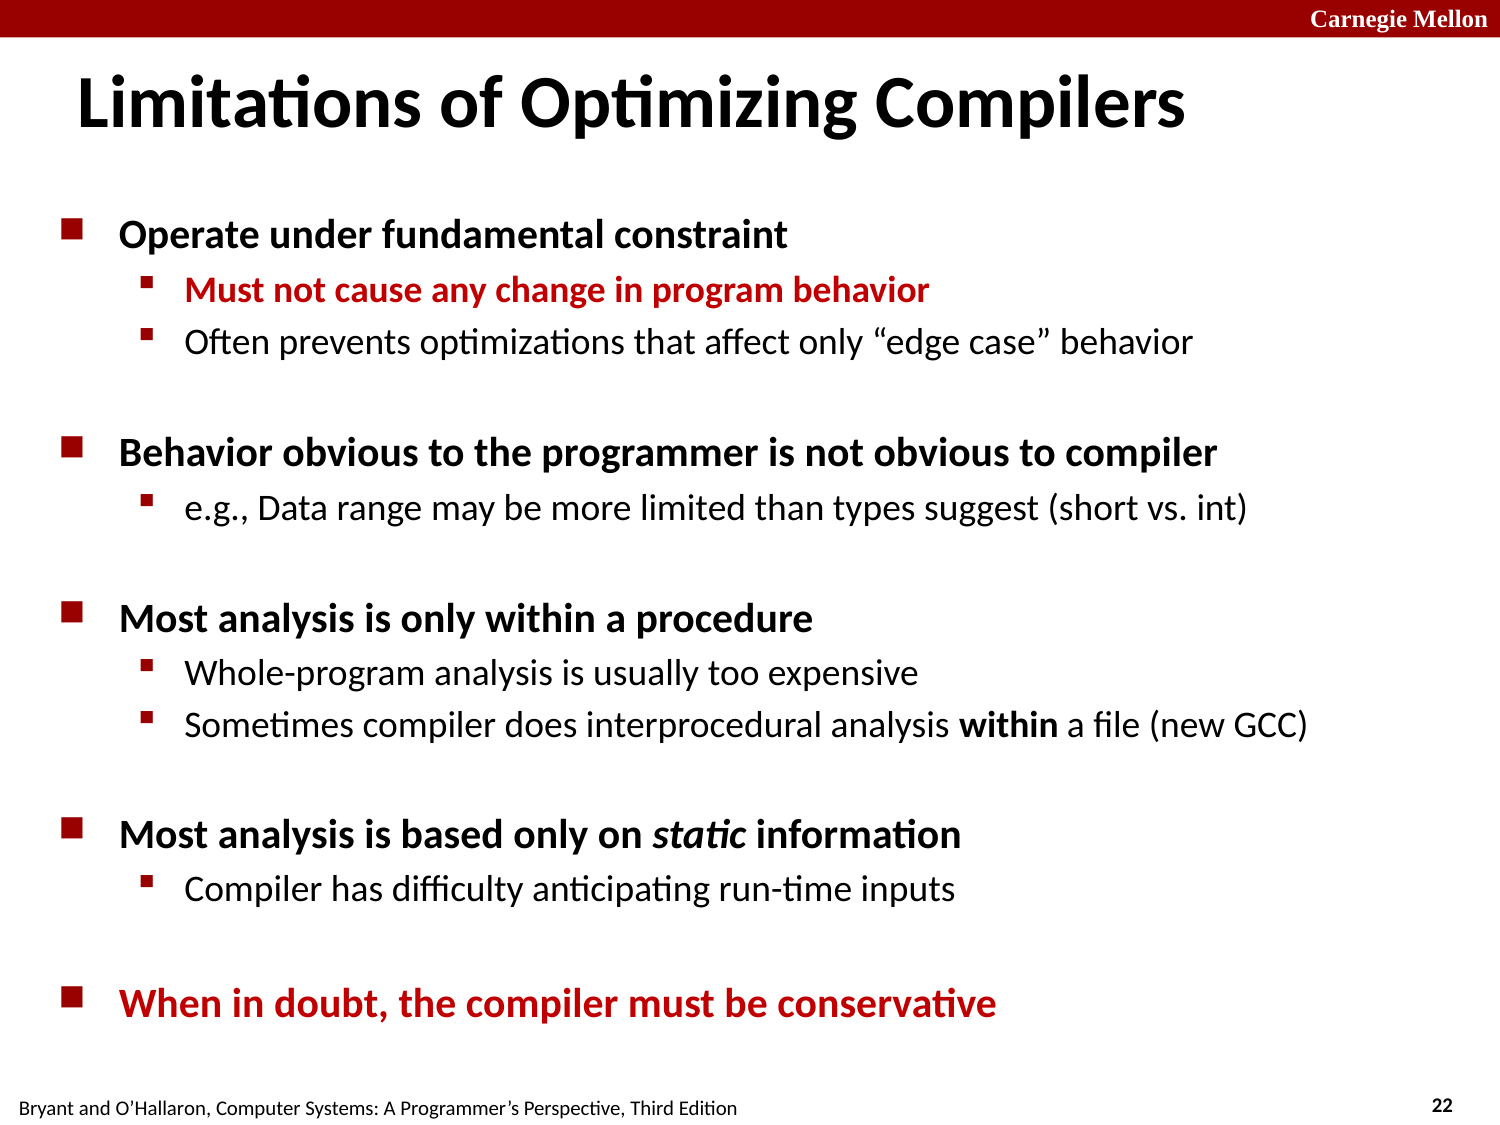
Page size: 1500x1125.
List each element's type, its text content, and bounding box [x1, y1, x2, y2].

list Operate under fundamental constraint Must not cause any change in program behavior Often prevents optimizations that affect only “edge case” behavior Behavior obvious to the programmer is not obvious to compiler e.g., Data range may be more limited than types suggest (short vs. int) Most analysis is only within a procedure Whole-program analysis is usually too expensive Sometimes compiler does interprocedural analysis within a file (new GCC) Most analysis is based only on static information Compiler has difficulty anticipating run-time inputs When in doubt, the compiler must be conservative [47, 199, 1411, 1057]
title Limitations of Optimizing Compilers [62, 49, 1463, 145]
